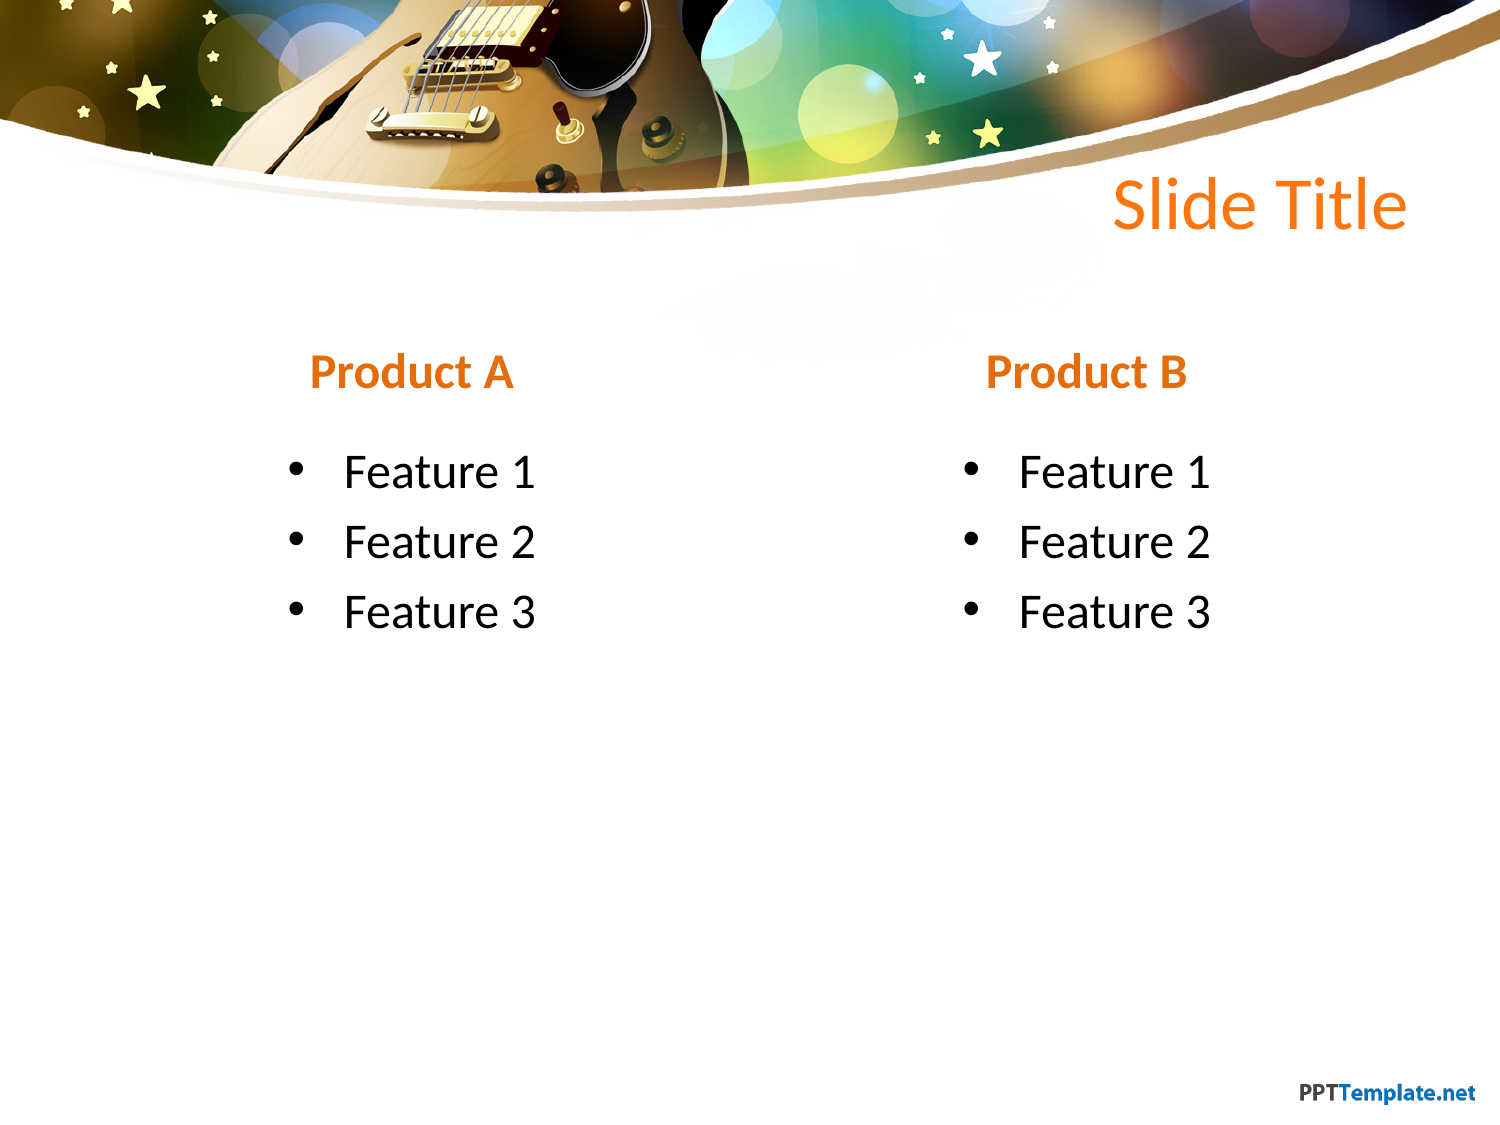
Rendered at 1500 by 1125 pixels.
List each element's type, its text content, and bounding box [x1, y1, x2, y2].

list Feature 1 Feature 2 Feature 3 [750, 430, 1424, 929]
picture [0, 0, 1500, 1125]
title Slide Title [73, 136, 1424, 262]
list Product B [750, 311, 1424, 406]
list Product A [73, 311, 750, 406]
list Feature 1 Feature 2 Feature 3 [73, 430, 750, 929]
